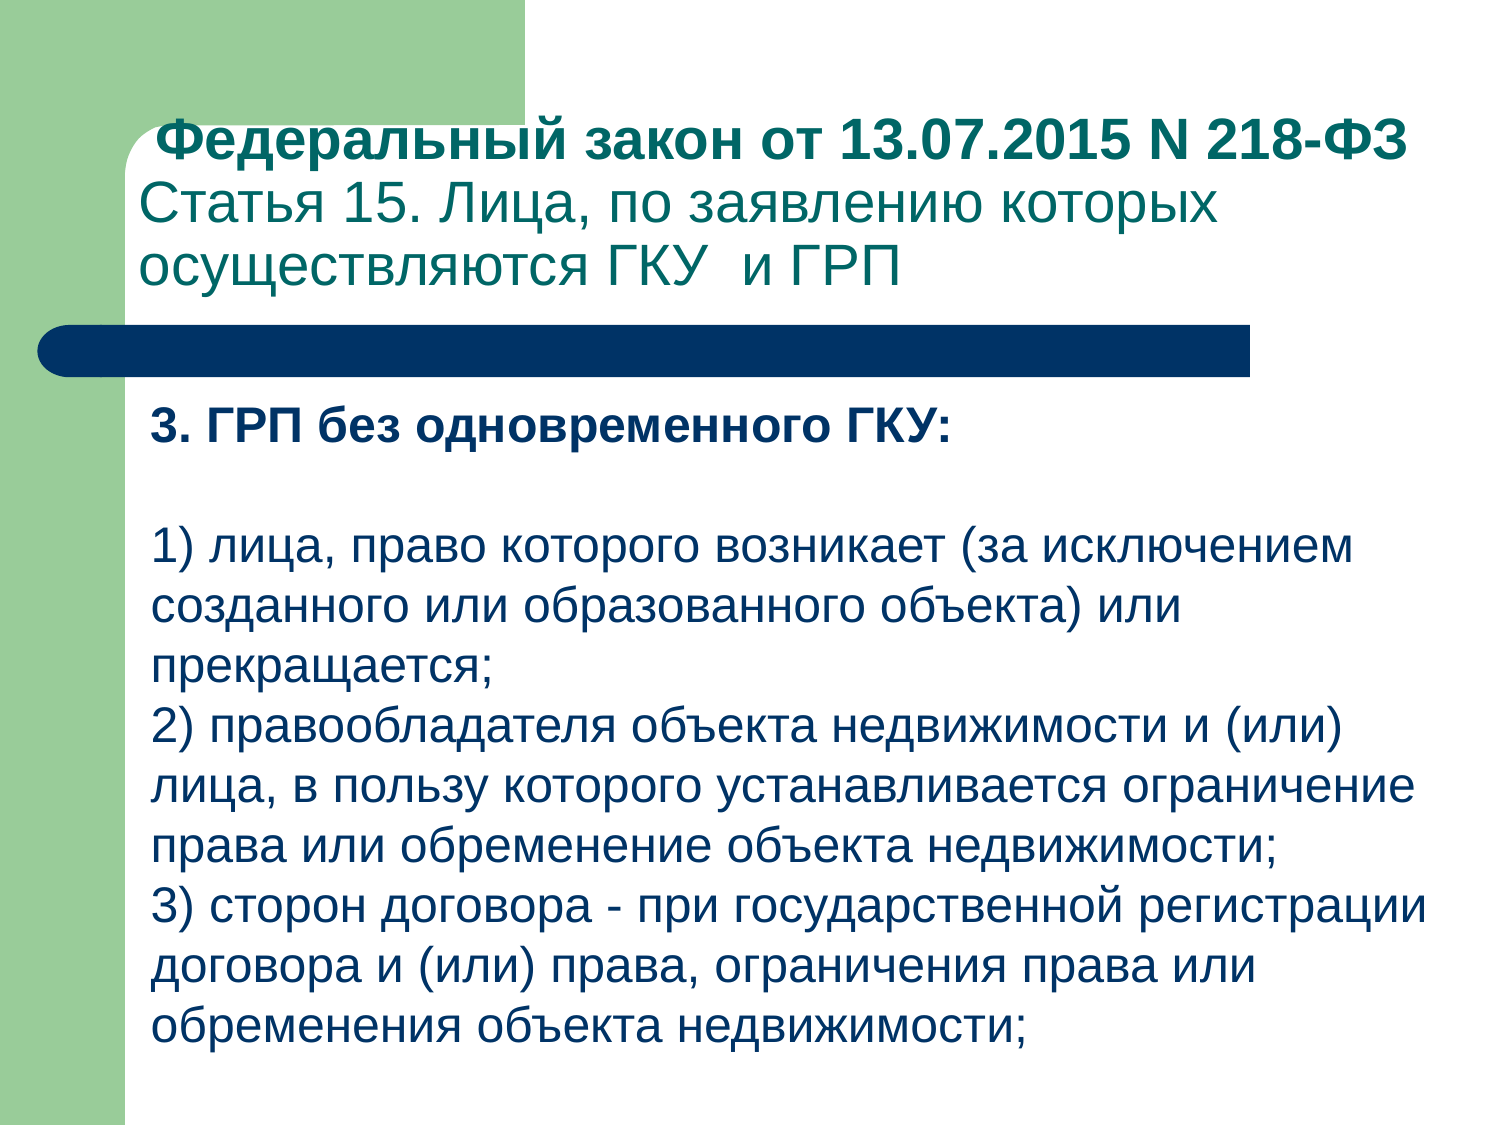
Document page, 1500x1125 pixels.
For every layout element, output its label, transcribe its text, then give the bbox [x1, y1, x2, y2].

text_box 3. ГРП без одновременного ГКУ: 1) лица, право которого возникает (за исключением созданного или образованного объекта) или прекращается; 2) правообладателя объекта недвижимости и (или) лица, в пользу которого устанавливается ограничение права или обременение объекта недвижимости; 3) сторон договора - при государственной регистрации договора и (или) права, ограничения права или обременения объекта недвижимости; [135, 385, 1483, 1121]
title Федеральный закон от 13.07.2015 N 218-ФЗ Статья 15. Лица, по заявлению которых осуществляются ГКУ и ГРП [123, 101, 1484, 303]
